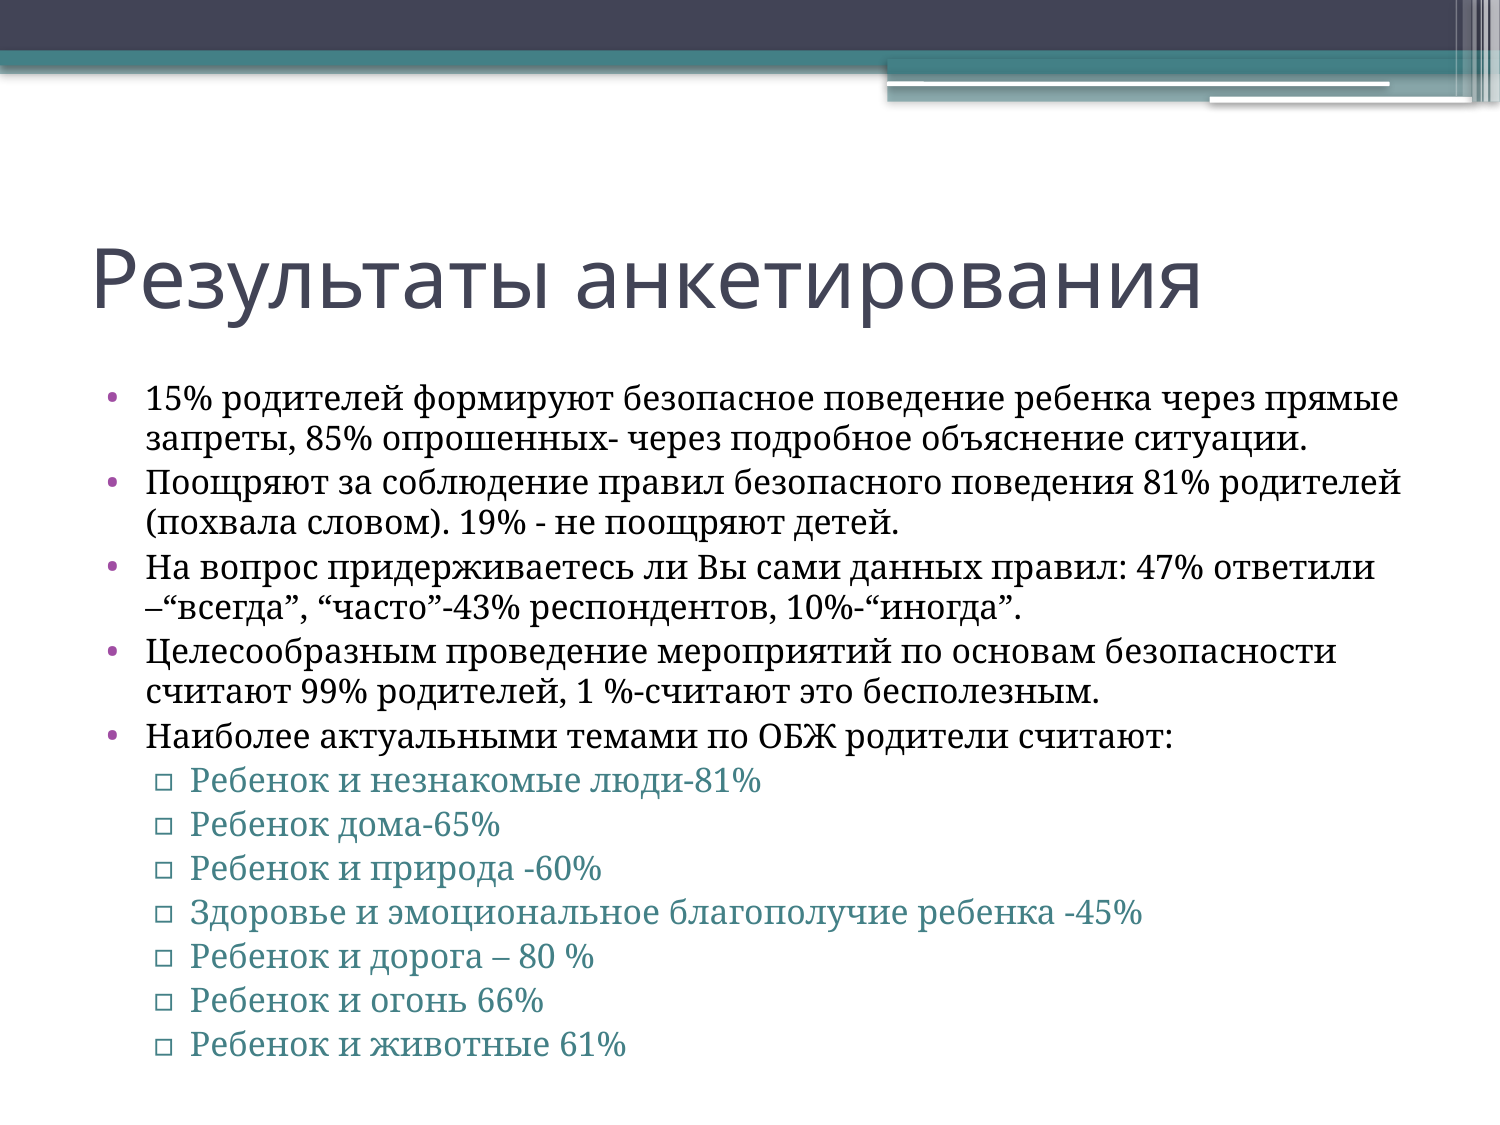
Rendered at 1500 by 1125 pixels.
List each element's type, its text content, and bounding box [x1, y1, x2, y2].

title Результаты анкетирования [75, 187, 1425, 363]
list 15% родителей формируют безопасное поведение ребенка через прямые запреты, 85% опрошенных- через подробное объяснение ситуации. Поощряют за соблюдение правил безопасного поведения 81% родителей (похвала словом). 19% - не поощряют детей. На вопрос придерживаетесь ли Вы сами данных правил: 47% ответили –“всегда”, “часто”-43% респондентов, 10%-“иногда”. Целесообразным проведение мероприятий по основам безопасности считают 99% родителей, 1 %-считают это бесполезным. Наиболее актуальными темами по ОБЖ родители считают: Ребенок и незнакомые люди-81% Ребенок дома-65% Ребенок и природа -60% Здоровье и эмоциональное благополучие ребенка -45% Ребенок и дорога – 80 % Ребенок и огонь 66% Ребенок и животные 61% [75, 368, 1425, 1079]
